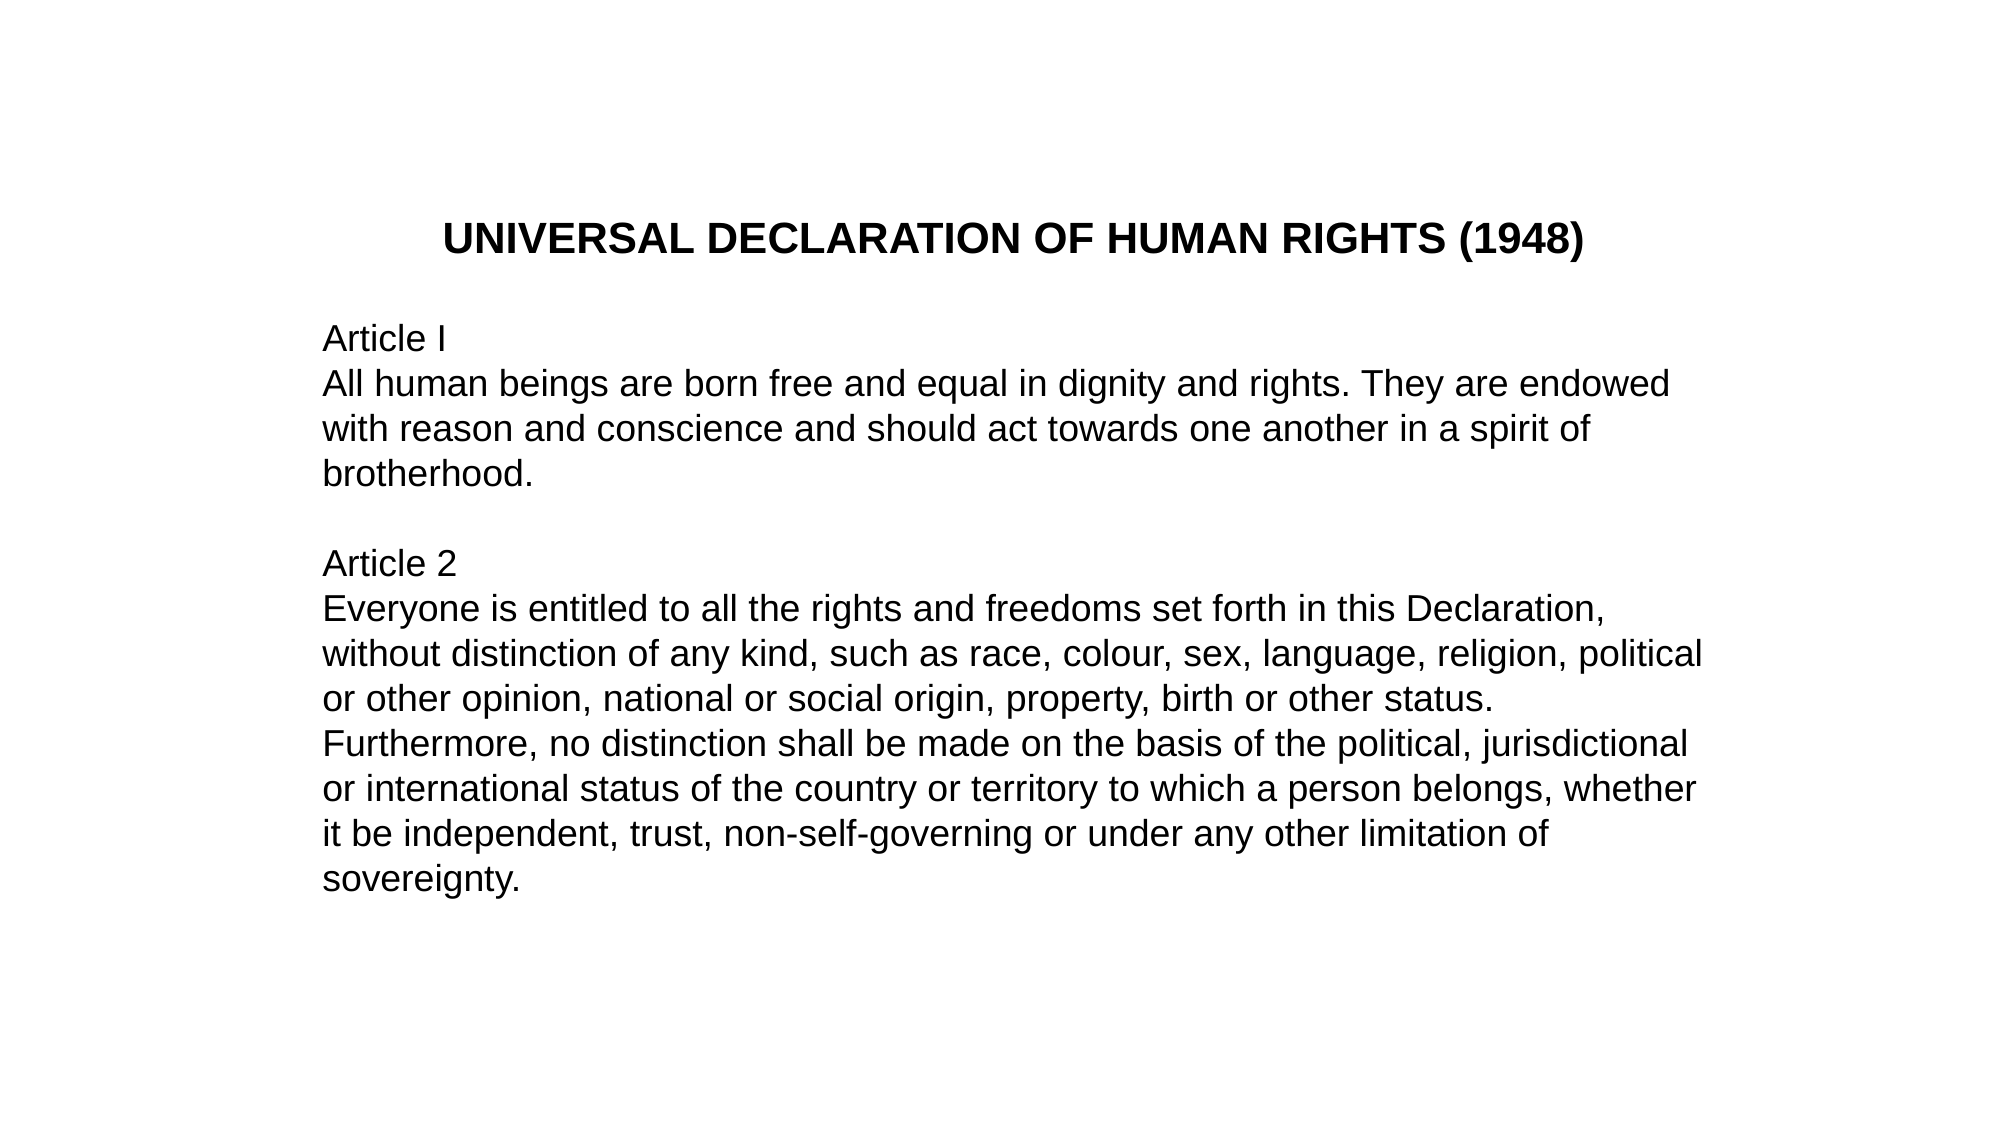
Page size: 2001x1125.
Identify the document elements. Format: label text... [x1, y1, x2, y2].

text_box UNIVERSAL DECLARATION OF HUMAN RIGHTS (1948) Article I All human beings are born free and equal in dignity and rights. They are endowed with reason and conscience and should act towards one another in a spirit of brotherhood. Article 2 Everyone is entitled to all the rights and freedoms set forth in this Declaration, without distinction of any kind, such as race, colour, sex, language, religion, political or other opinion, national or social origin, property, birth or other status. Furthermore, no distinction shall be made on the basis of the political, jurisdictional or international status of the country or territory to which a person belongs, whether it be independent, trust, non-self-governing or under any other limitation of sovereignty. [307, 202, 1721, 907]
